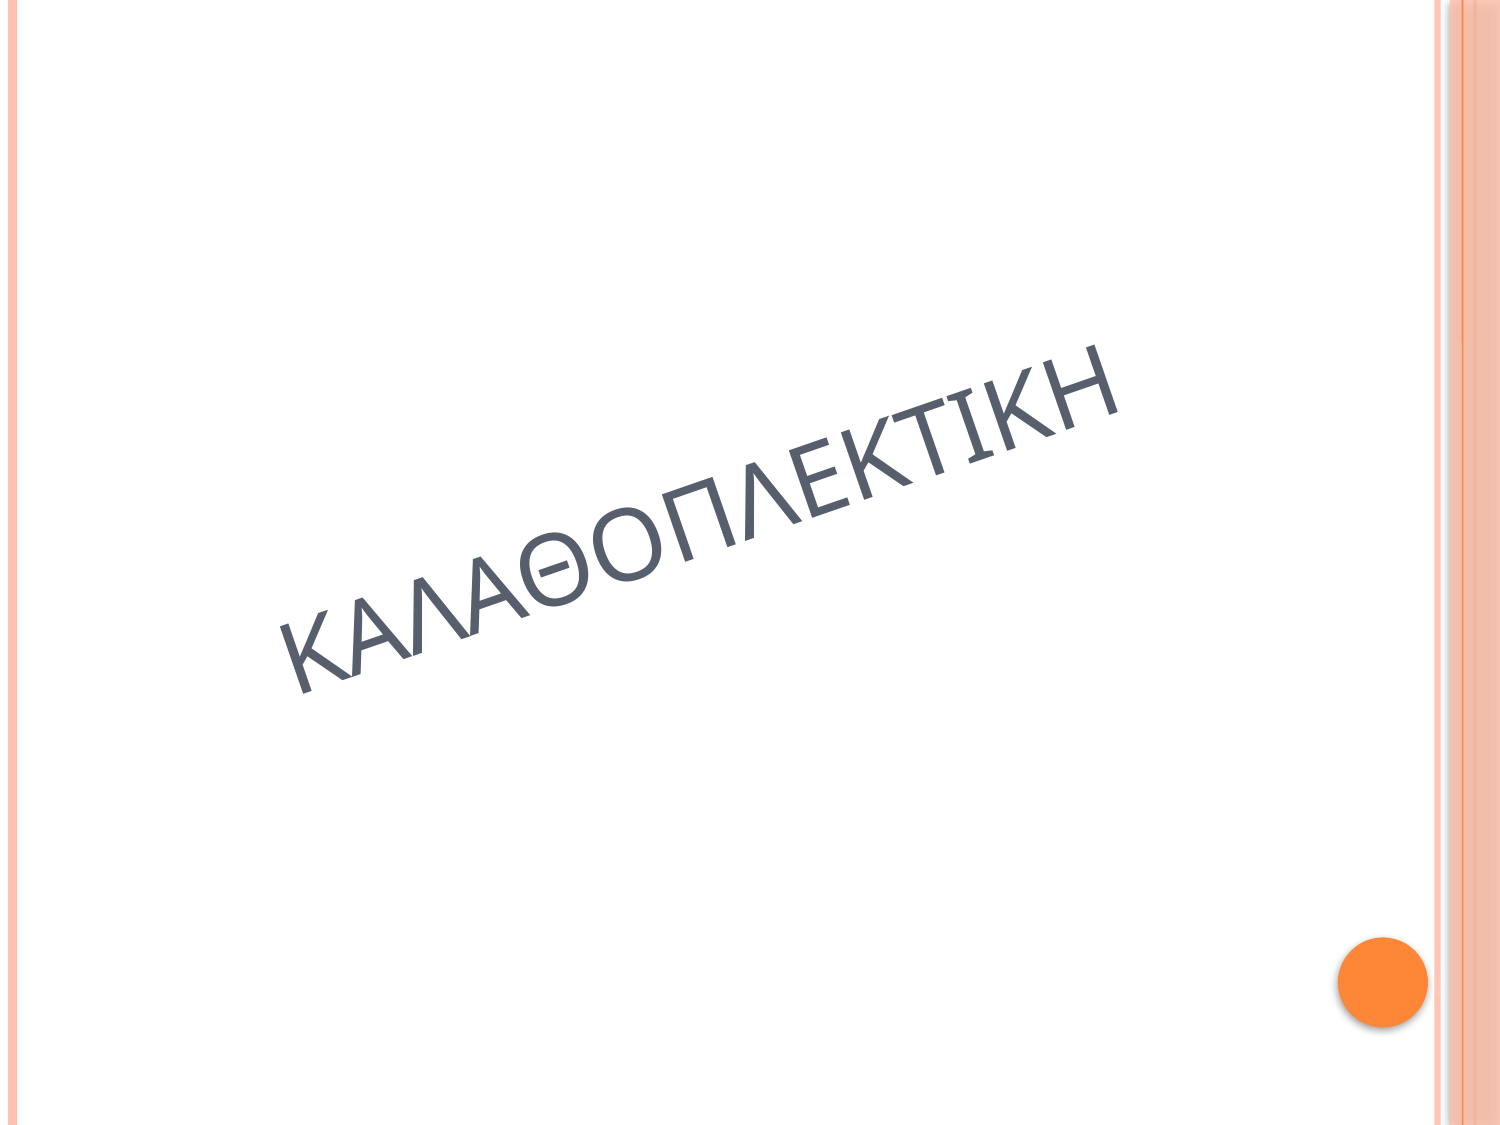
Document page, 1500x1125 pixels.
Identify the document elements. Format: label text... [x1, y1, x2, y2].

title ΚΑΛΑΘΟΠΛΕΚΤΙΚΗ [79, 201, 1299, 780]
